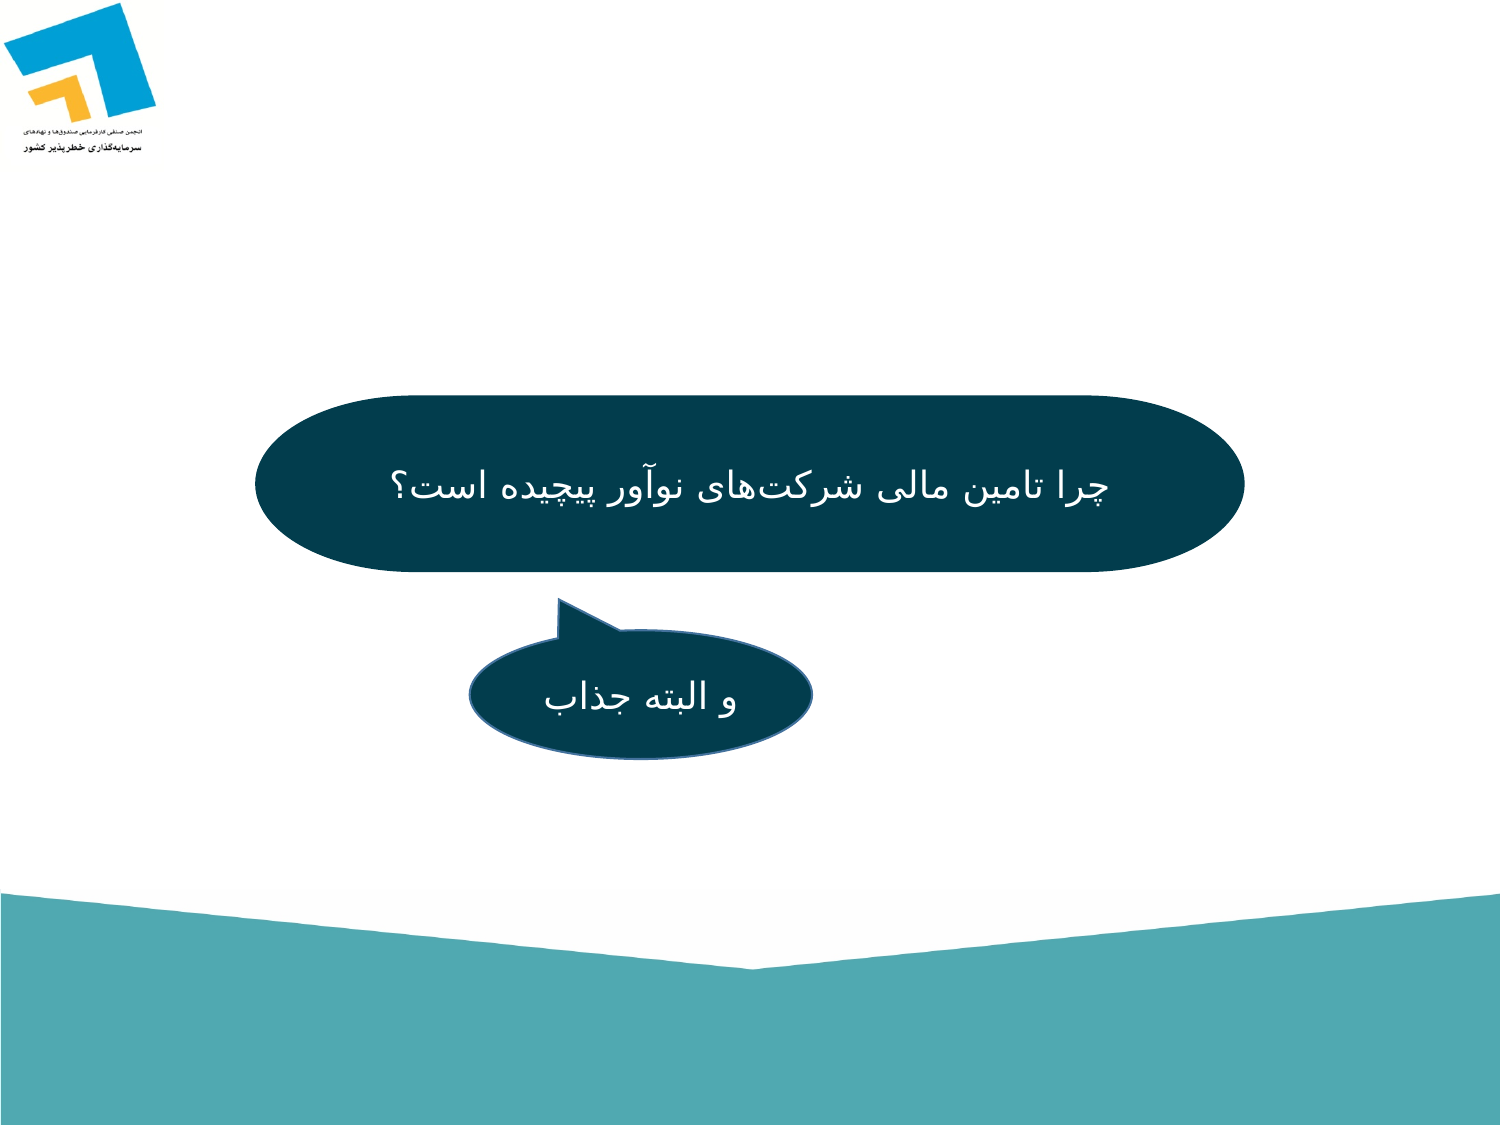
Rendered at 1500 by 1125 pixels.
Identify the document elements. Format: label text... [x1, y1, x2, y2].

text_box و البته جذاب [468, 597, 814, 761]
picture [0, 0, 164, 172]
picture [0, 889, 1500, 1125]
text_box چرا تامین مالی شرکت‌های نوآور پیچیده است؟ [254, 394, 1246, 574]
